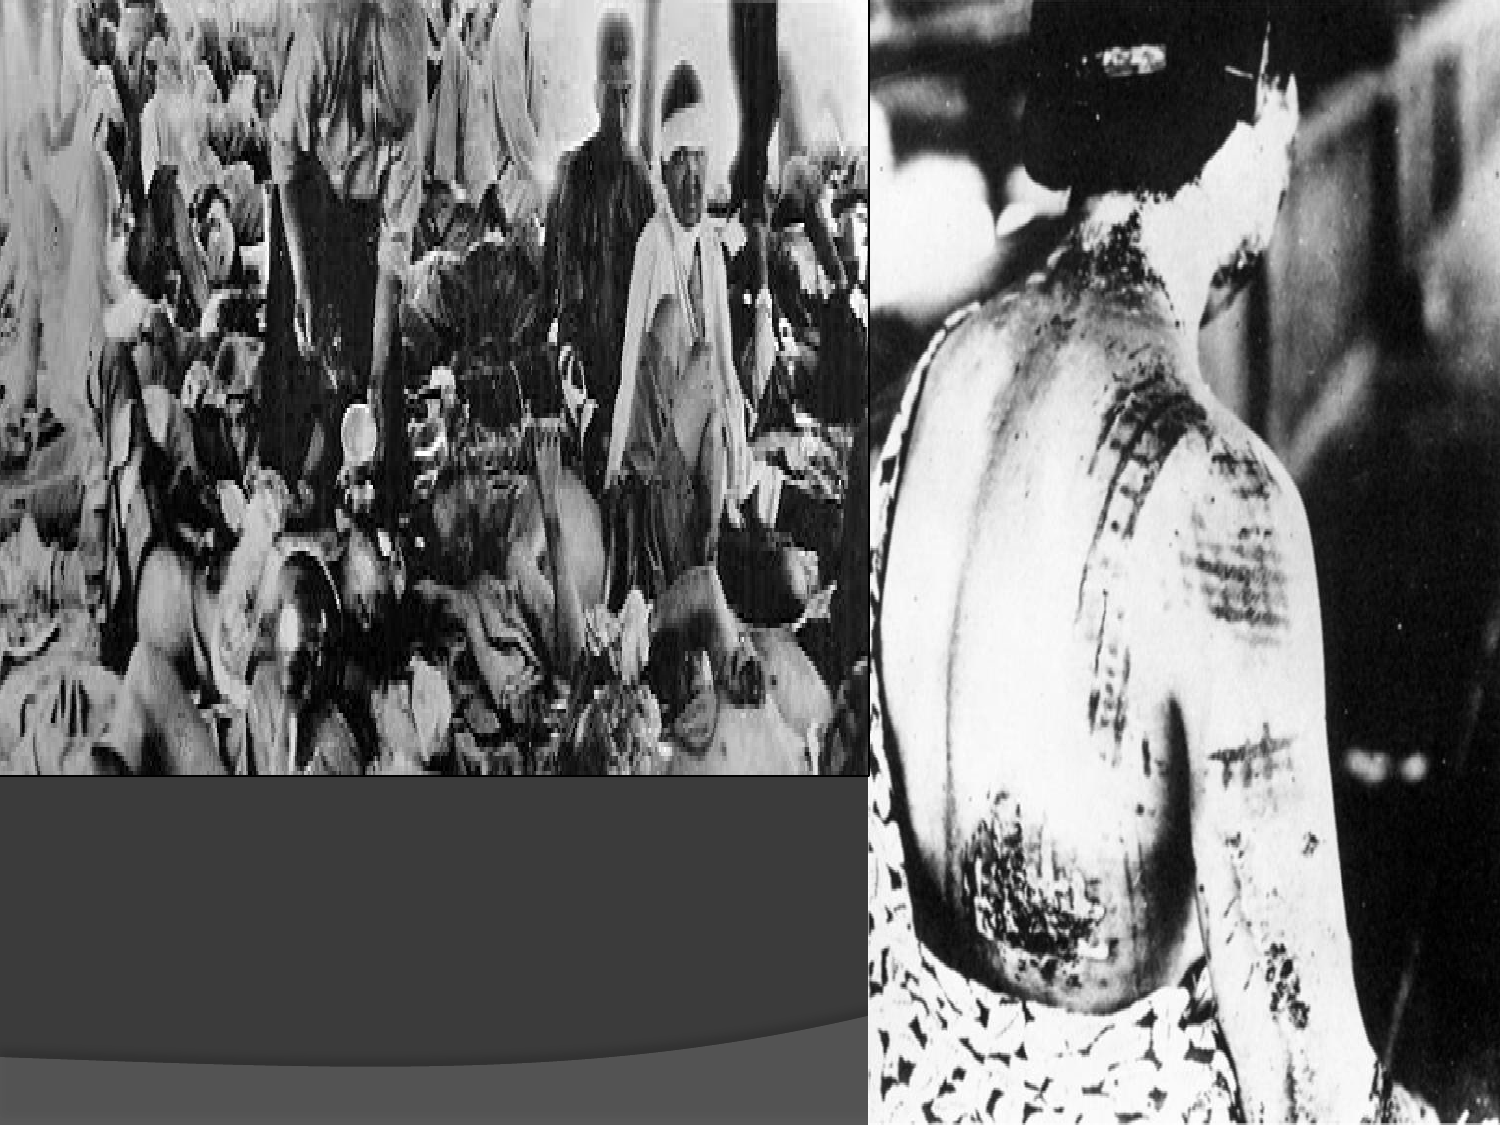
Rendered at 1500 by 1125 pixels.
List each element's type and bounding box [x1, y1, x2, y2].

picture [867, 0, 1500, 1125]
picture [0, 0, 869, 776]
